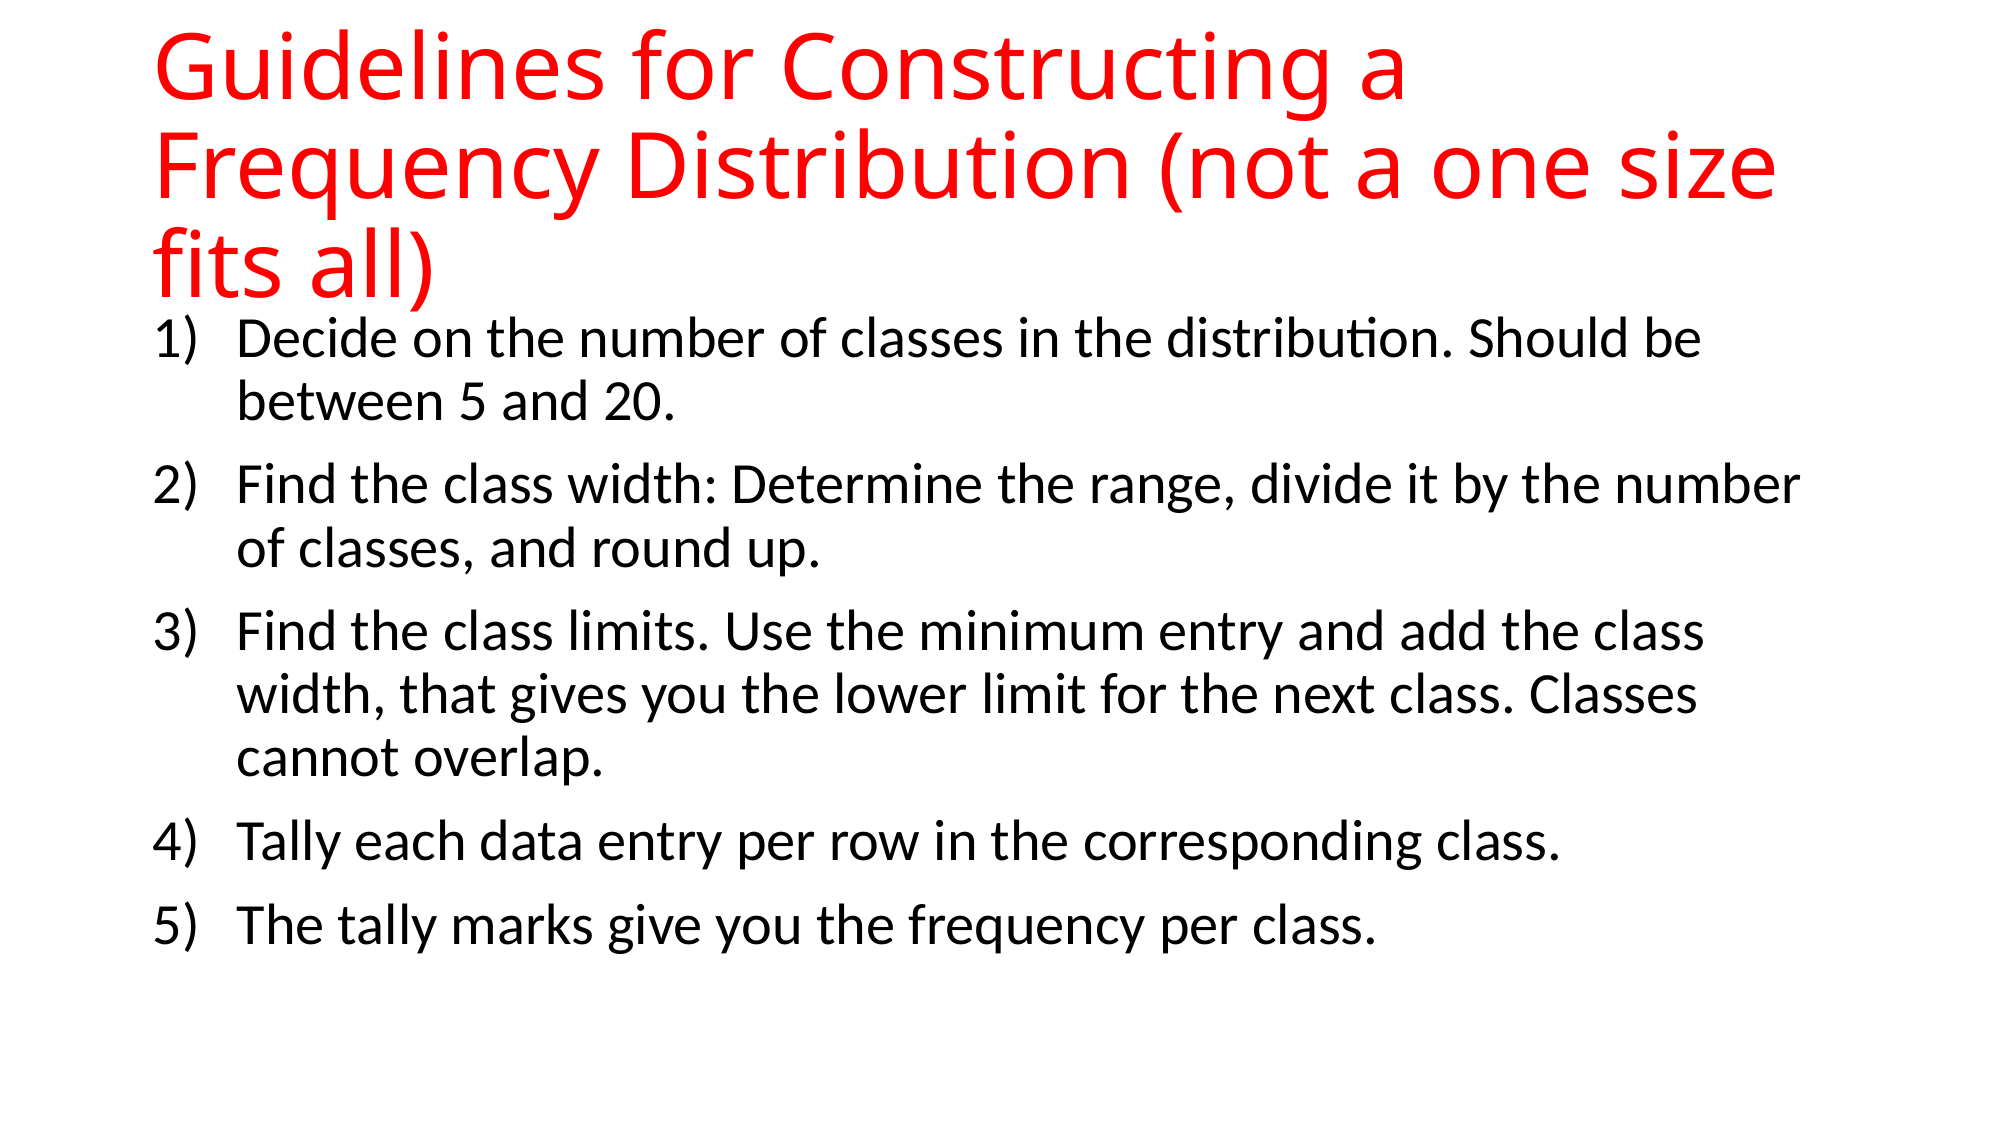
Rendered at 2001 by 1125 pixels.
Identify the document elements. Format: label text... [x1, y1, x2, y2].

title Guidelines for Constructing a Frequency Distribution (not a one size fits all) [137, 59, 1863, 278]
list Decide on the number of classes in the distribution. Should be between 5 and 20. Find the class width: Determine the range, divide it by the number of classes, and round up. Find the class limits. Use the minimum entry and add the class width, that gives you the lower limit for the next class. Classes cannot overlap. Tally each data entry per row in the corresponding class. The tally marks give you the frequency per class. [137, 299, 1863, 1014]
